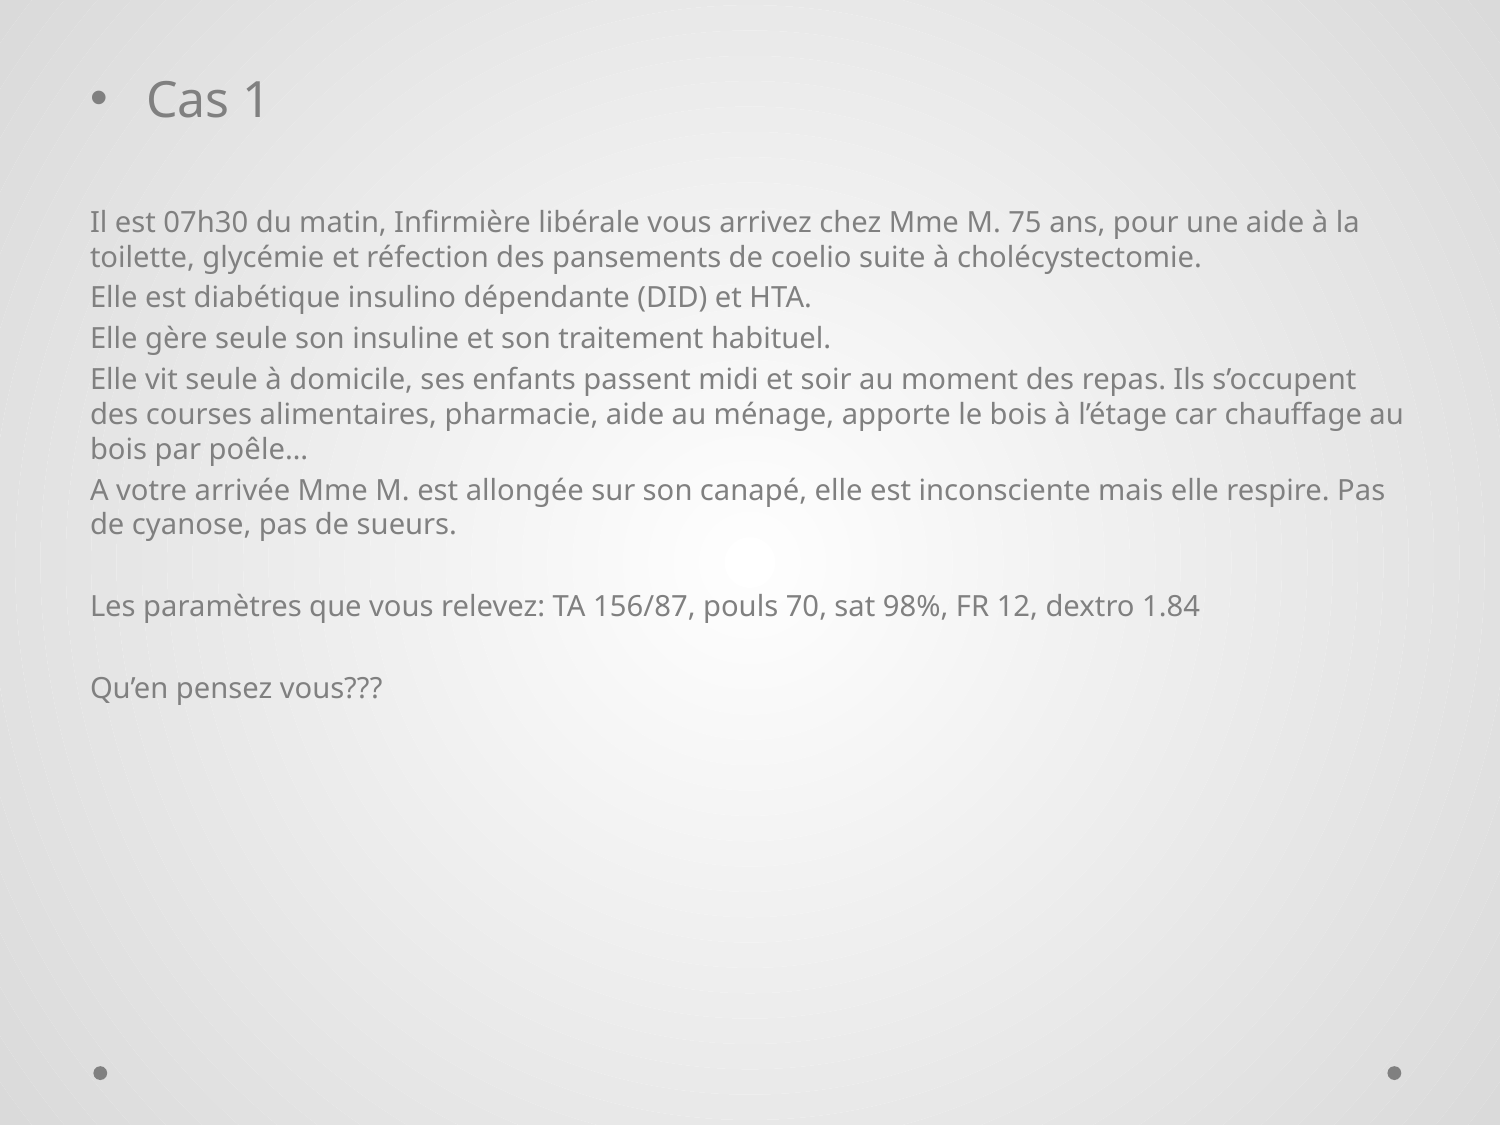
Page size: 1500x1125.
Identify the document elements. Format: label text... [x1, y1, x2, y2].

list Cas 1 Il est 07h30 du matin, Infirmière libérale vous arrivez chez Mme M. 75 ans, pour une aide à la toilette, glycémie et réfection des pansements de coelio suite à cholécystectomie. Elle est diabétique insulino dépendante (DID) et HTA. Elle gère seule son insuline et son traitement habituel. Elle vit seule à domicile, ses enfants passent midi et soir au moment des repas. Ils s’occupent des courses alimentaires, pharmacie, aide au ménage, apporte le bois à l’étage car chauffage au bois par poêle… A votre arrivée Mme M. est allongée sur son canapé, elle est inconsciente mais elle respire. Pas de cyanose, pas de sueurs. Les paramètres que vous relevez: TA 156/87, pouls 70, sat 98%, FR 12, dextro 1.84 Qu’en pensez vous??? [75, 59, 1425, 1010]
